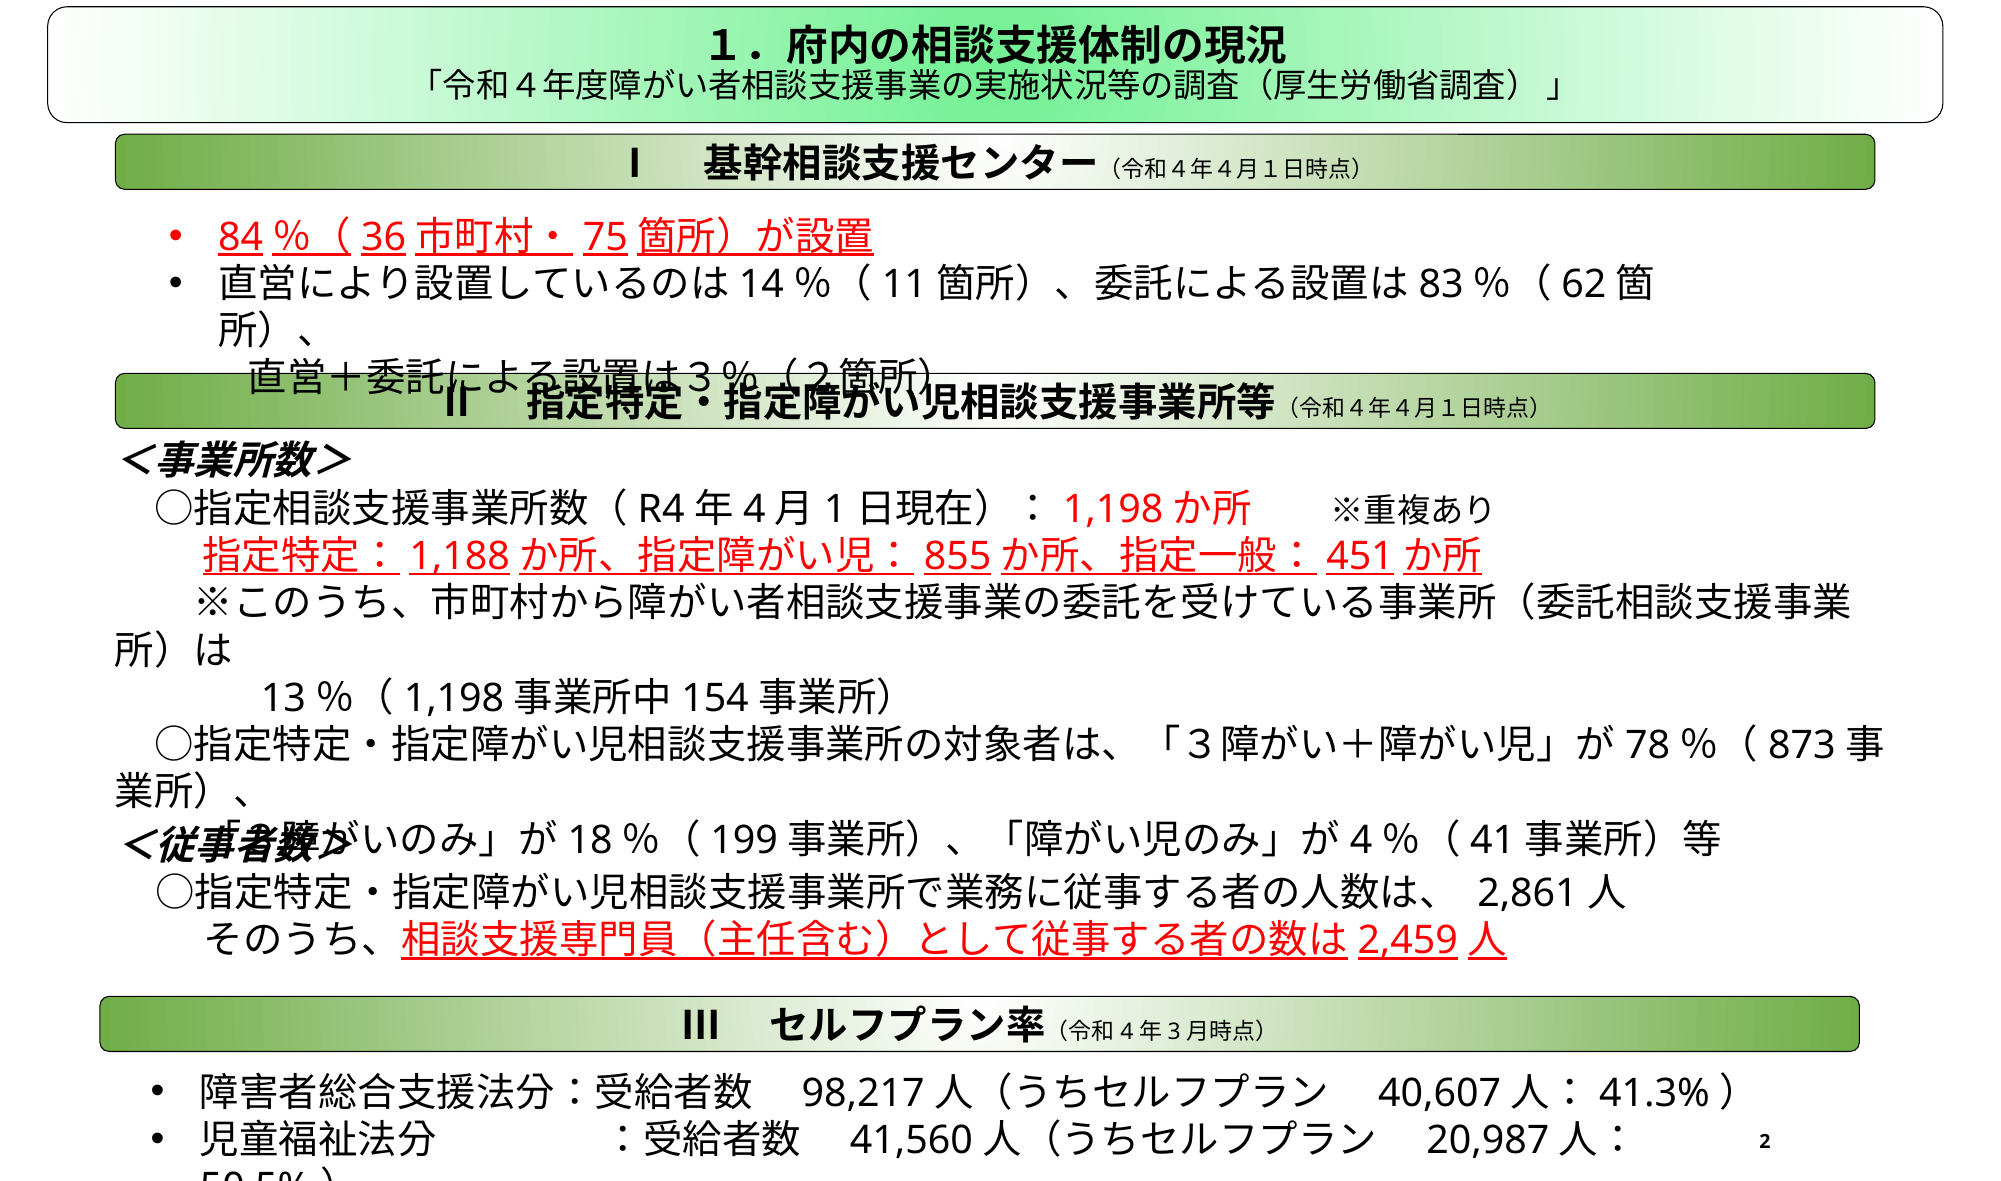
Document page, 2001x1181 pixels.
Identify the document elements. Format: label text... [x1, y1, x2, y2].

text_box Ⅱ 指定特定・指定障がい児相談支援事業所等（令和４年４月１日時点） [114, 372, 1876, 428]
text_box １．府内の相談支援体制の現況 「令和４年度障がい者相談支援事業の実施状況等の調査（厚生労働省調査） 」 [47, 6, 1944, 124]
text_box Ⅰ 基幹相談支援センター（令和４年４月１日時点） [114, 133, 1876, 190]
text_box ＜事業所数＞ ○指定相談支援事業所数（R4年4月1日現在）：1,198か所 ※重複あり 指定特定：1,188か所、指定障がい児：855か所、指定一般：451か所 ※このうち、市町村から障がい者相談支援事業の委託を受けている事業所（委託相談支援事業所）は 13％（1,198事業所中154事業所） ○指定特定・指定障がい児相談支援事業所の対象者は、「３障がい＋障がい児」が78％（873事業所）、 「３障がいのみ」が18％（199事業所）、「障がい児のみ」が4％（41事業所）等 [99, 428, 1919, 869]
text_box Ⅲ セルフプラン率（令和4年3月時点） [99, 995, 1860, 1053]
text_box ＜従事者数＞ ○指定特定・指定障がい児相談支援事業所で業務に従事する者の人数は、 2,861人 そのうち、相談支援専門員（主任含む）として従事する者の数は2,459人 [101, 812, 1786, 969]
text_box 84％（36市町村・75箇所）が設置 直営により設置しているのは14％（11箇所）、委託による設置は83％（62箇所）、 直営＋委託による設置は３％（２箇所） [154, 203, 1724, 408]
text_box 障害者総合支援法分：受給者数 98,217人（うちセルフプラン 40,607人：41.3%） 児童福祉法分 ：受給者数 41,560人（うちセルフプラン 20,987人：50.5%） [135, 1059, 1786, 1181]
slide_number 2 [1714, 1110, 1786, 1174]
